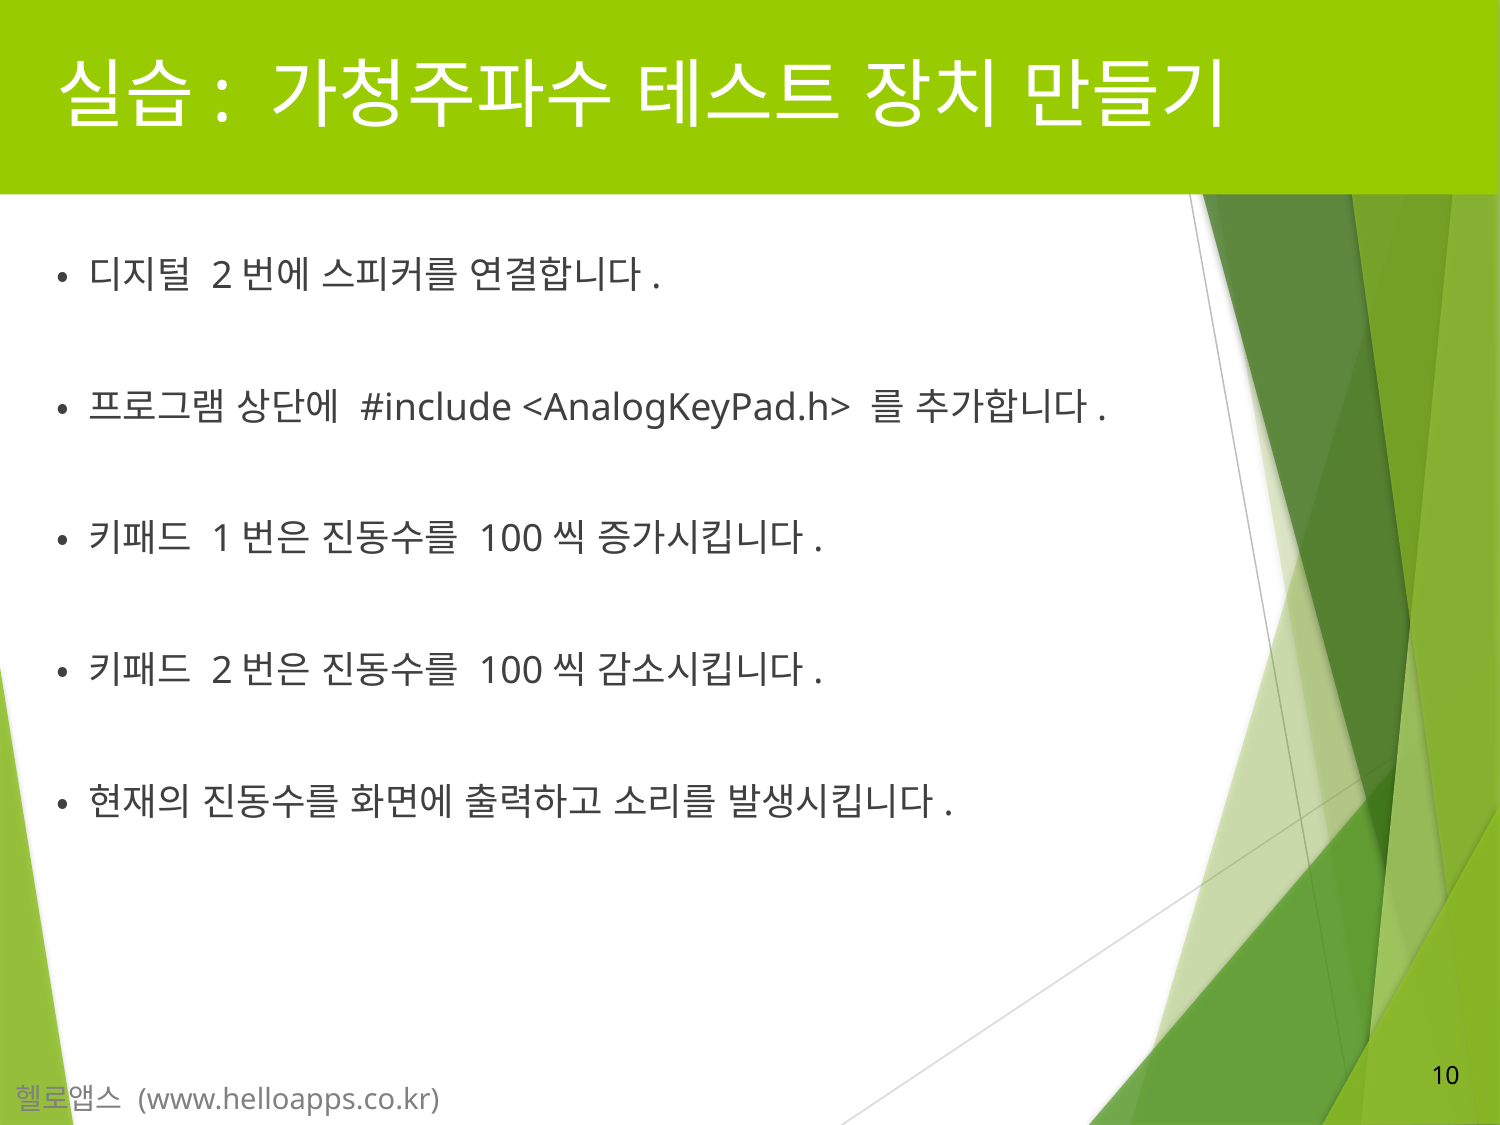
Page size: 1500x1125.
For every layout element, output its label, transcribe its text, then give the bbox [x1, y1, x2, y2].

list • 디지털 2번에 스피커를 연결합니다. • 프로그램 상단에 #include <AnalogKeyPad.h> 를 추가합니다. • 키패드 1번은 진동수를 100씩 증가시킵니다. • 키패드 2번은 진동수를 100씩 감소시킵니다. • 현재의 진동수를 화면에 출력하고 소리를 발생시킵니다. [41, 243, 1412, 1047]
title 실습: 가청주파수 테스트 장치 만들기 [41, 38, 1471, 173]
slide_number 10 [1390, 1046, 1475, 1107]
